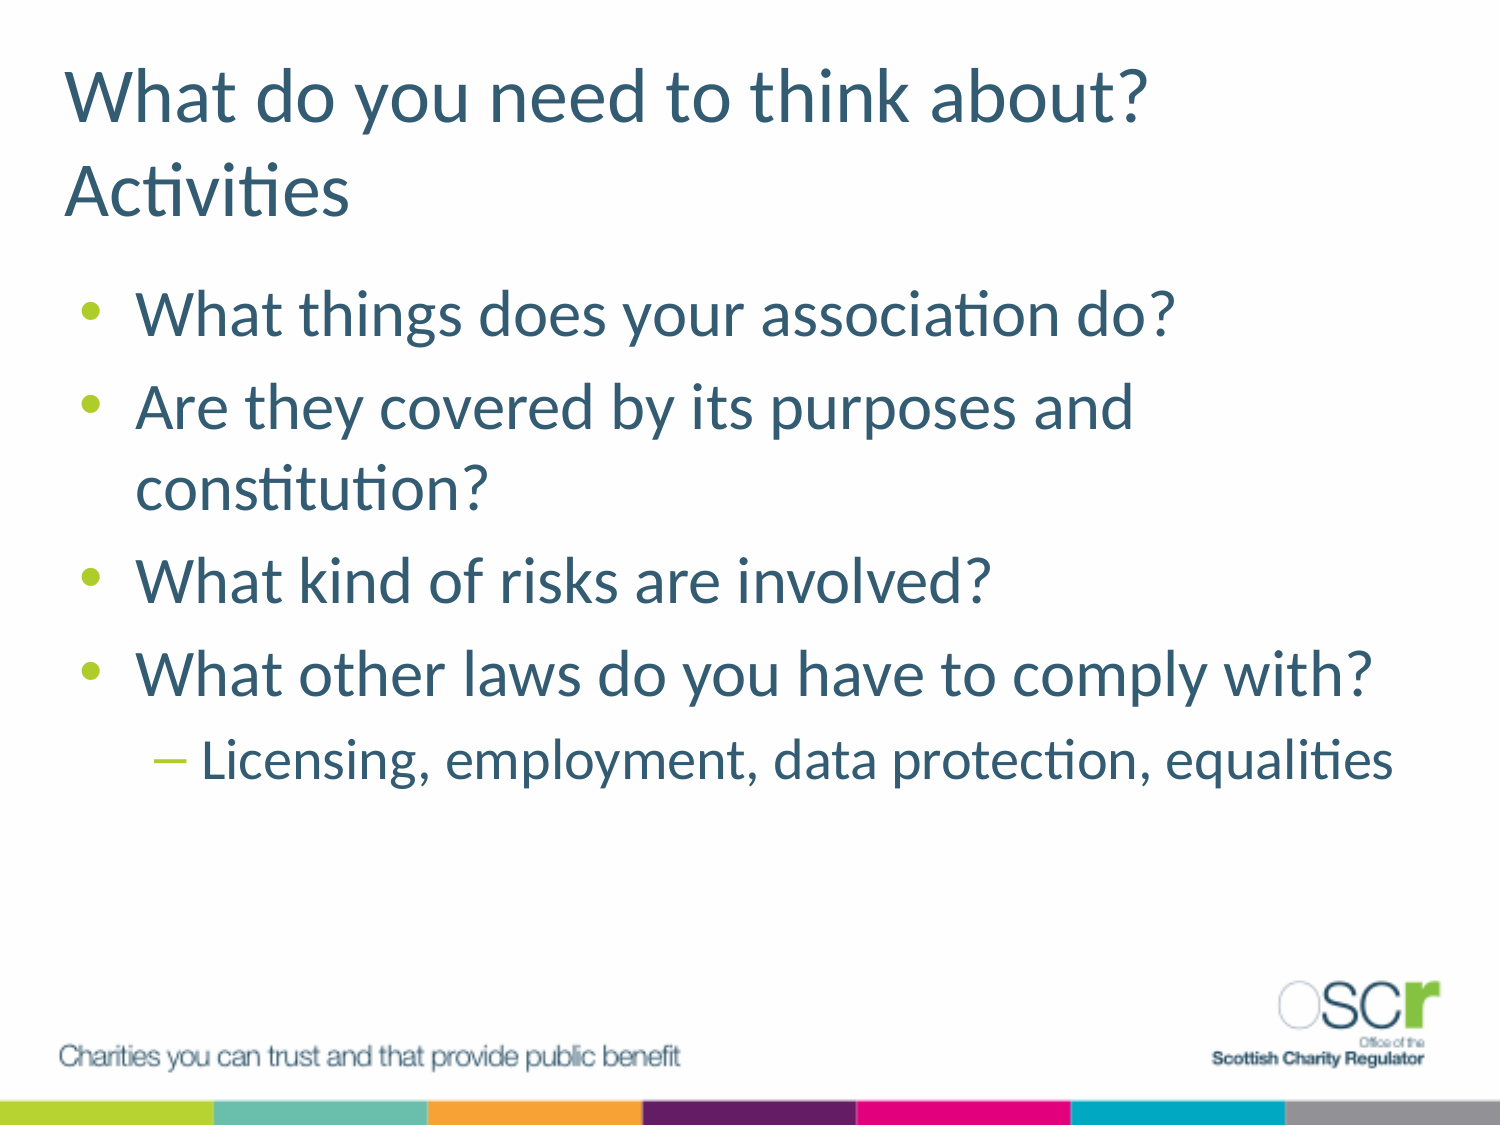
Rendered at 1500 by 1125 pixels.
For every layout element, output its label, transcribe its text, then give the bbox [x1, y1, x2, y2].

list What things does your association do? Are they covered by its purposes and constitution? What kind of risks are involved? What other laws do you have to comply with? Licensing, employment, data protection, equalities [64, 262, 1442, 930]
title What do you need to think about? Activities [64, 45, 1442, 233]
picture [0, 0, 1500, 1125]
